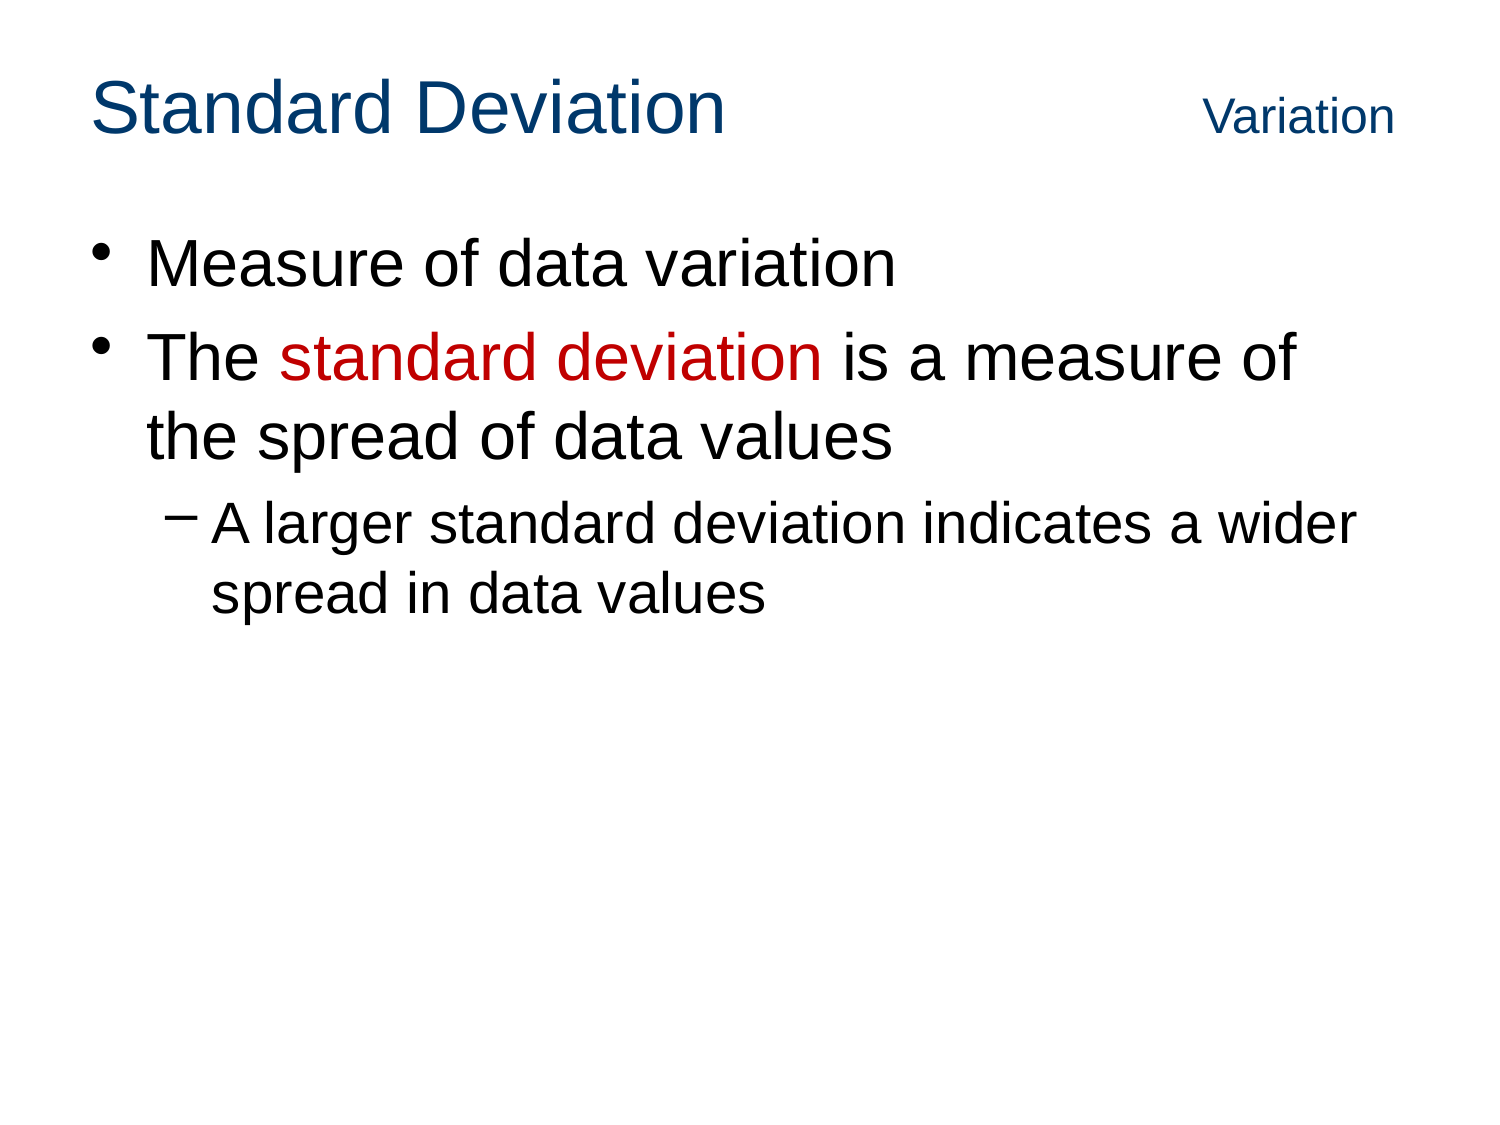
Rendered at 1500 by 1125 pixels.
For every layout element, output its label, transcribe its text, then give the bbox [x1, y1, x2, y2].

list Measure of data variation The standard deviation is a measure of the spread of data values A larger standard deviation indicates a wider spread in data values [74, 212, 1386, 1082]
title Standard Deviation Variation [74, 44, 1426, 163]
